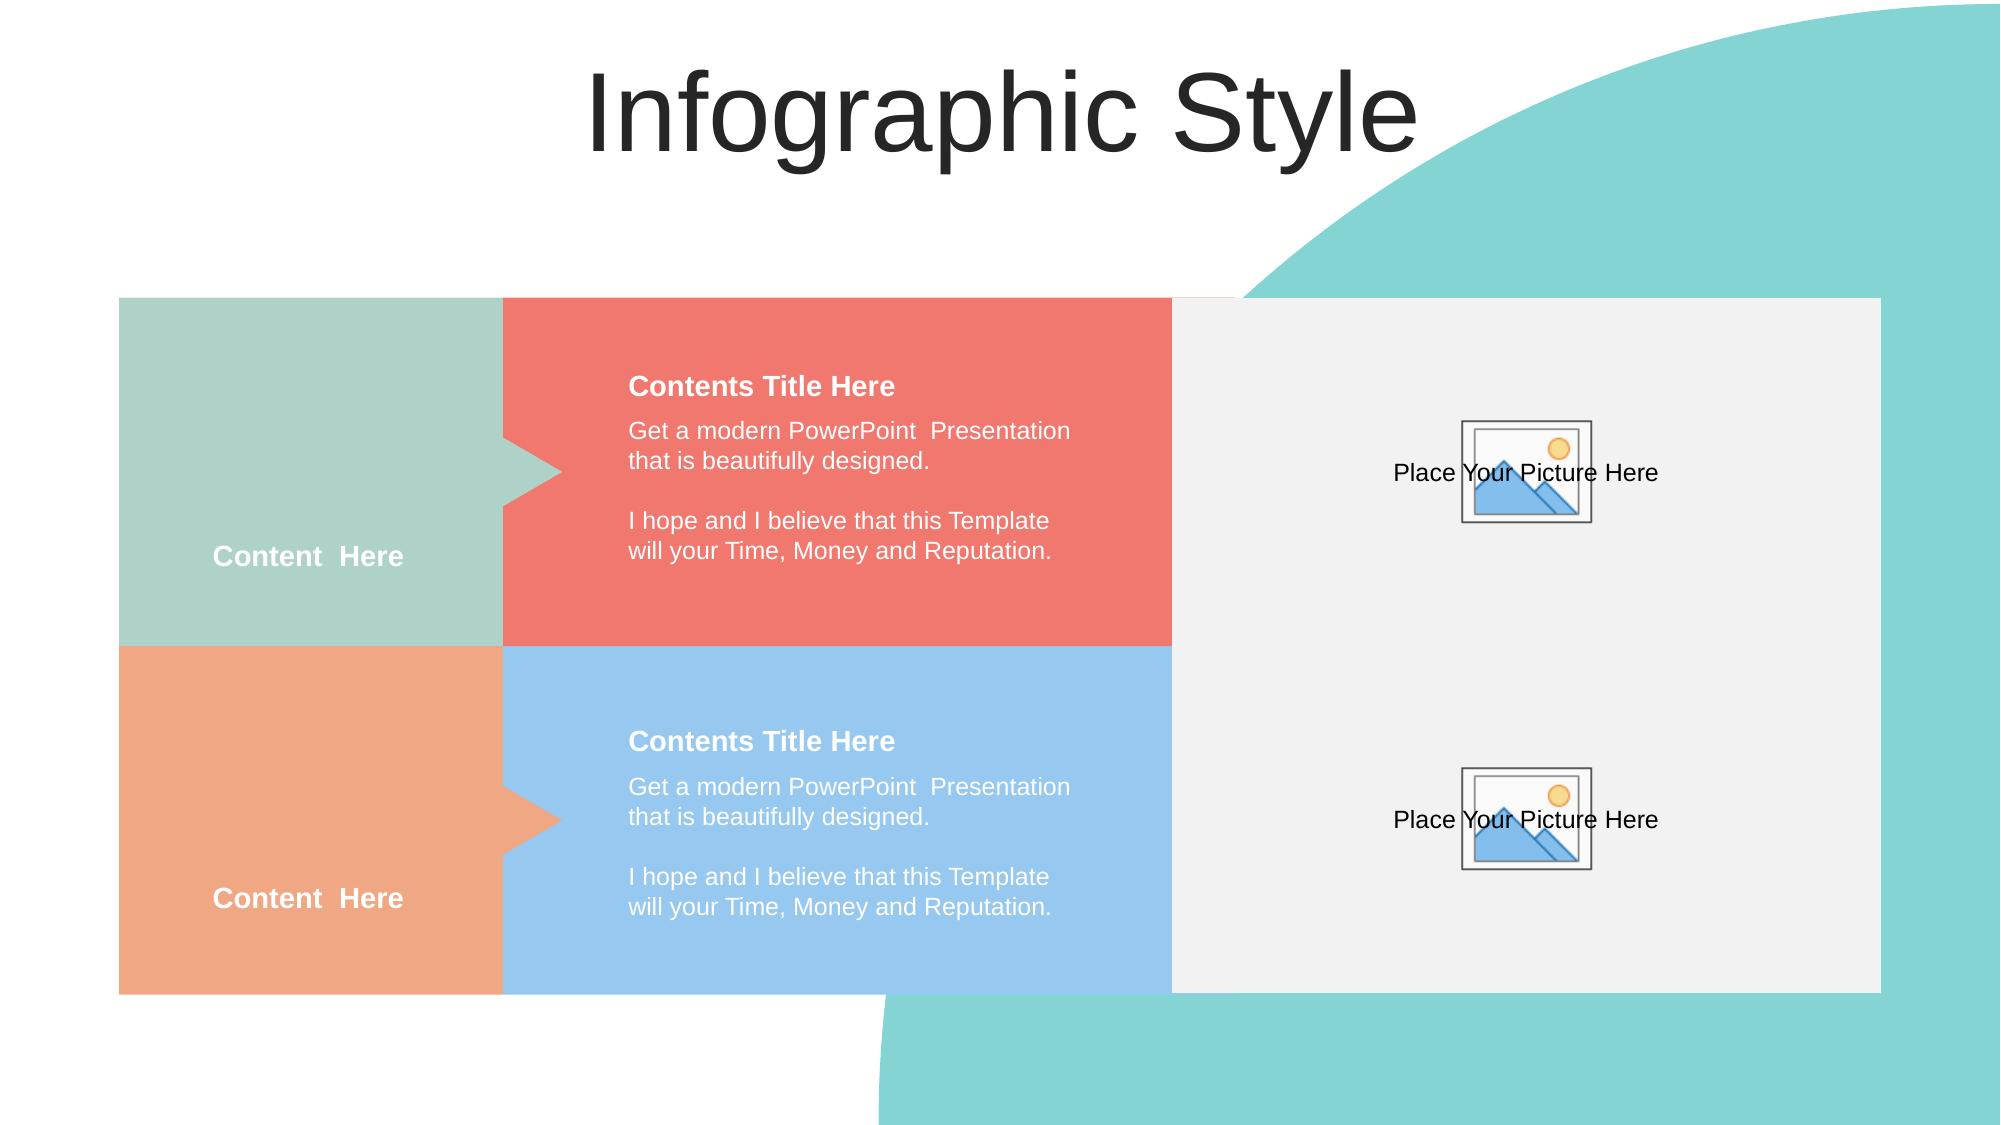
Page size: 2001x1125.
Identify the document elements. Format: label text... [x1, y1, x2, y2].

list Infographic Style [53, 55, 1952, 175]
picture [1172, 297, 1881, 994]
text_box [118, 645, 565, 996]
text_box [118, 296, 565, 645]
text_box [613, 359, 1099, 574]
text_box Content Here [143, 531, 471, 579]
text_box Content Here [143, 873, 471, 921]
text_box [613, 715, 1099, 930]
